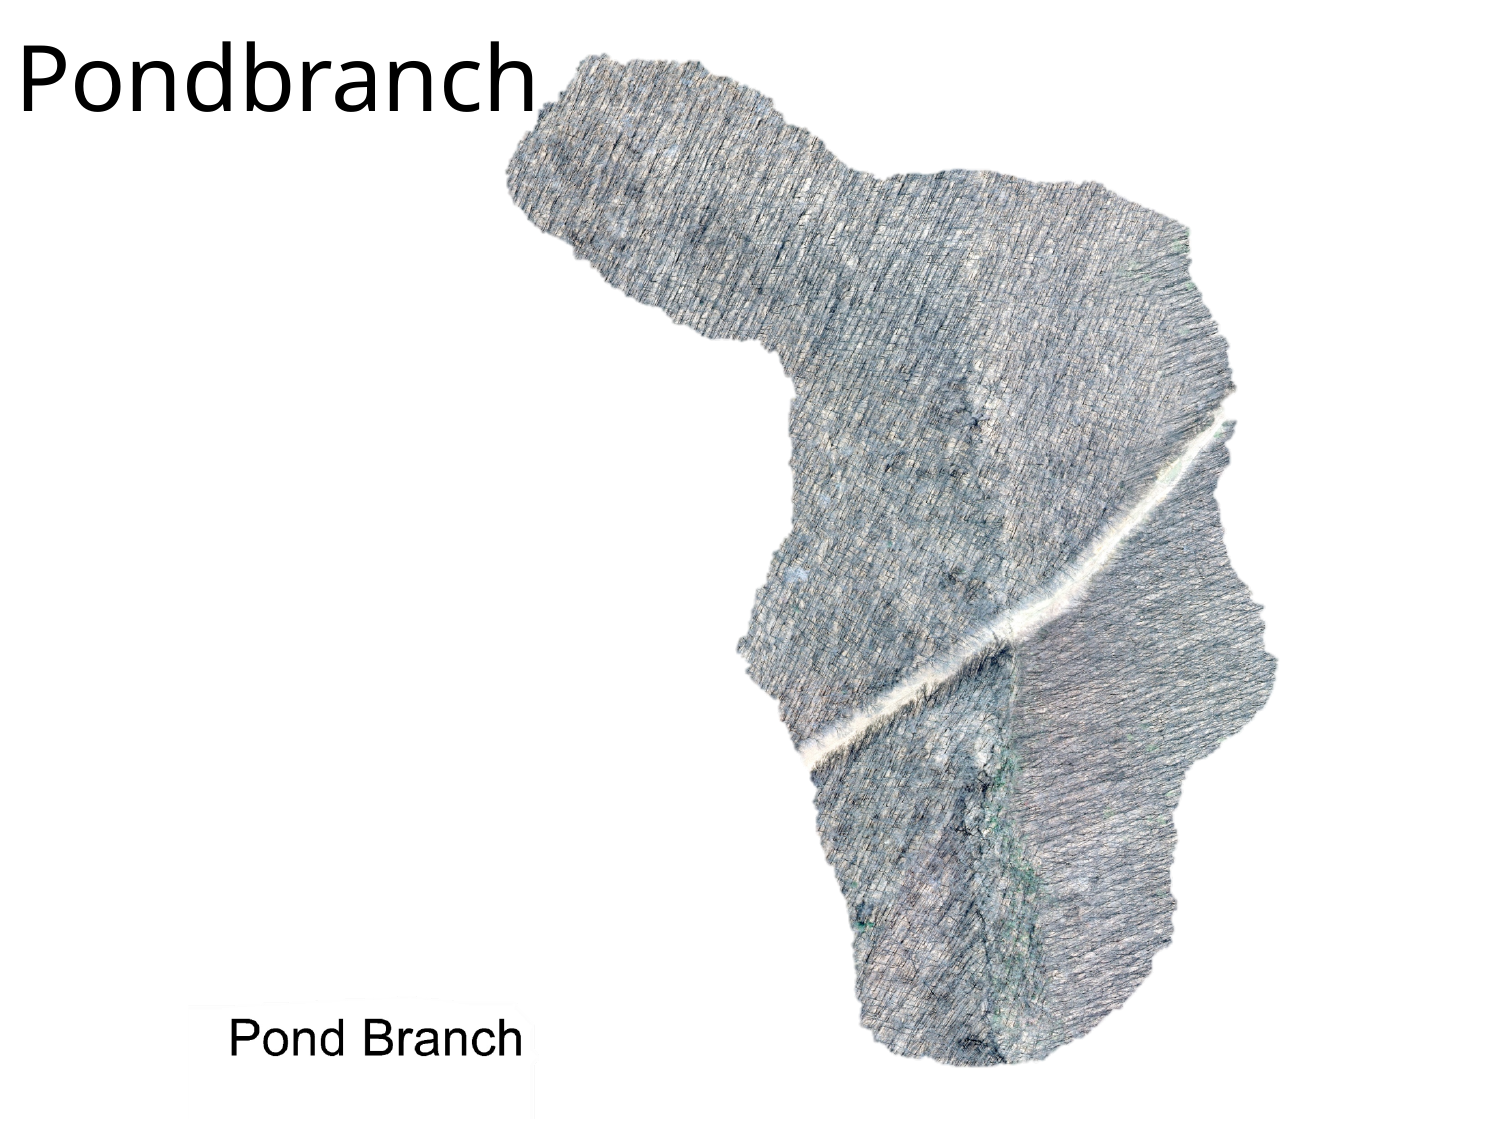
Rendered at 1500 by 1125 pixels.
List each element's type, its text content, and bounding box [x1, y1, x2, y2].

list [186, 0, 1500, 1119]
title Pondbranch [0, 0, 186, 164]
